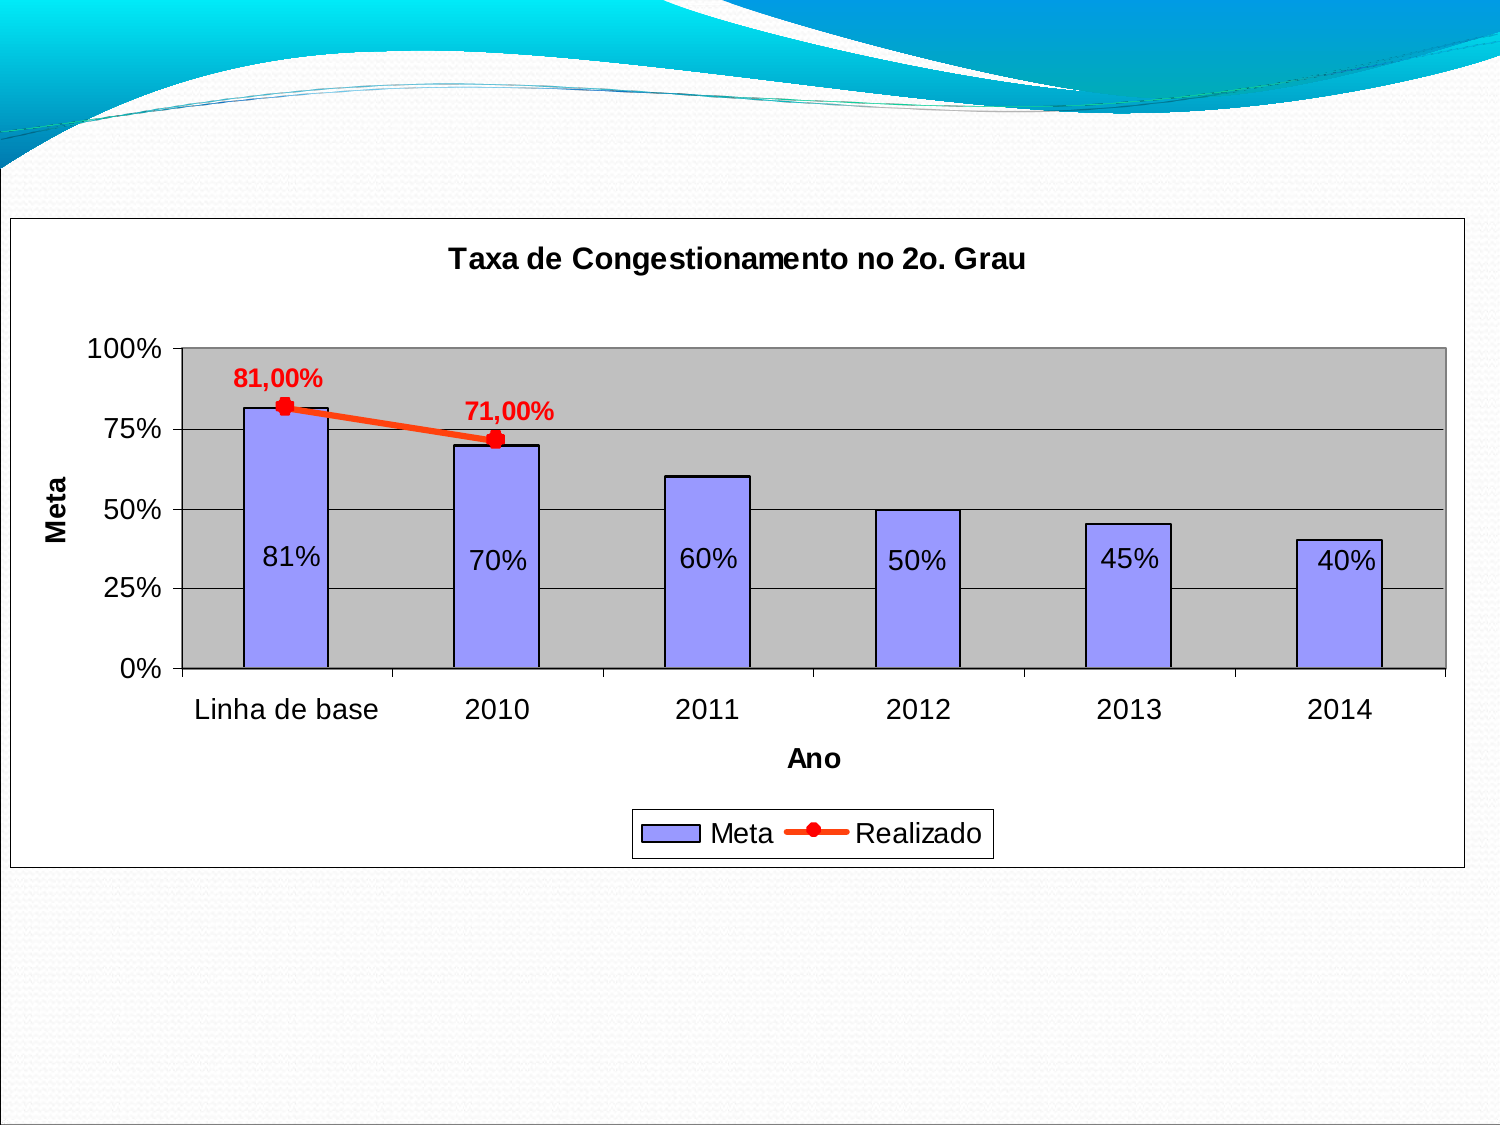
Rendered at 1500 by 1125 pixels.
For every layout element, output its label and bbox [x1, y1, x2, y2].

picture [0, 0, 1500, 1125]
text_box [0, 207, 1477, 878]
